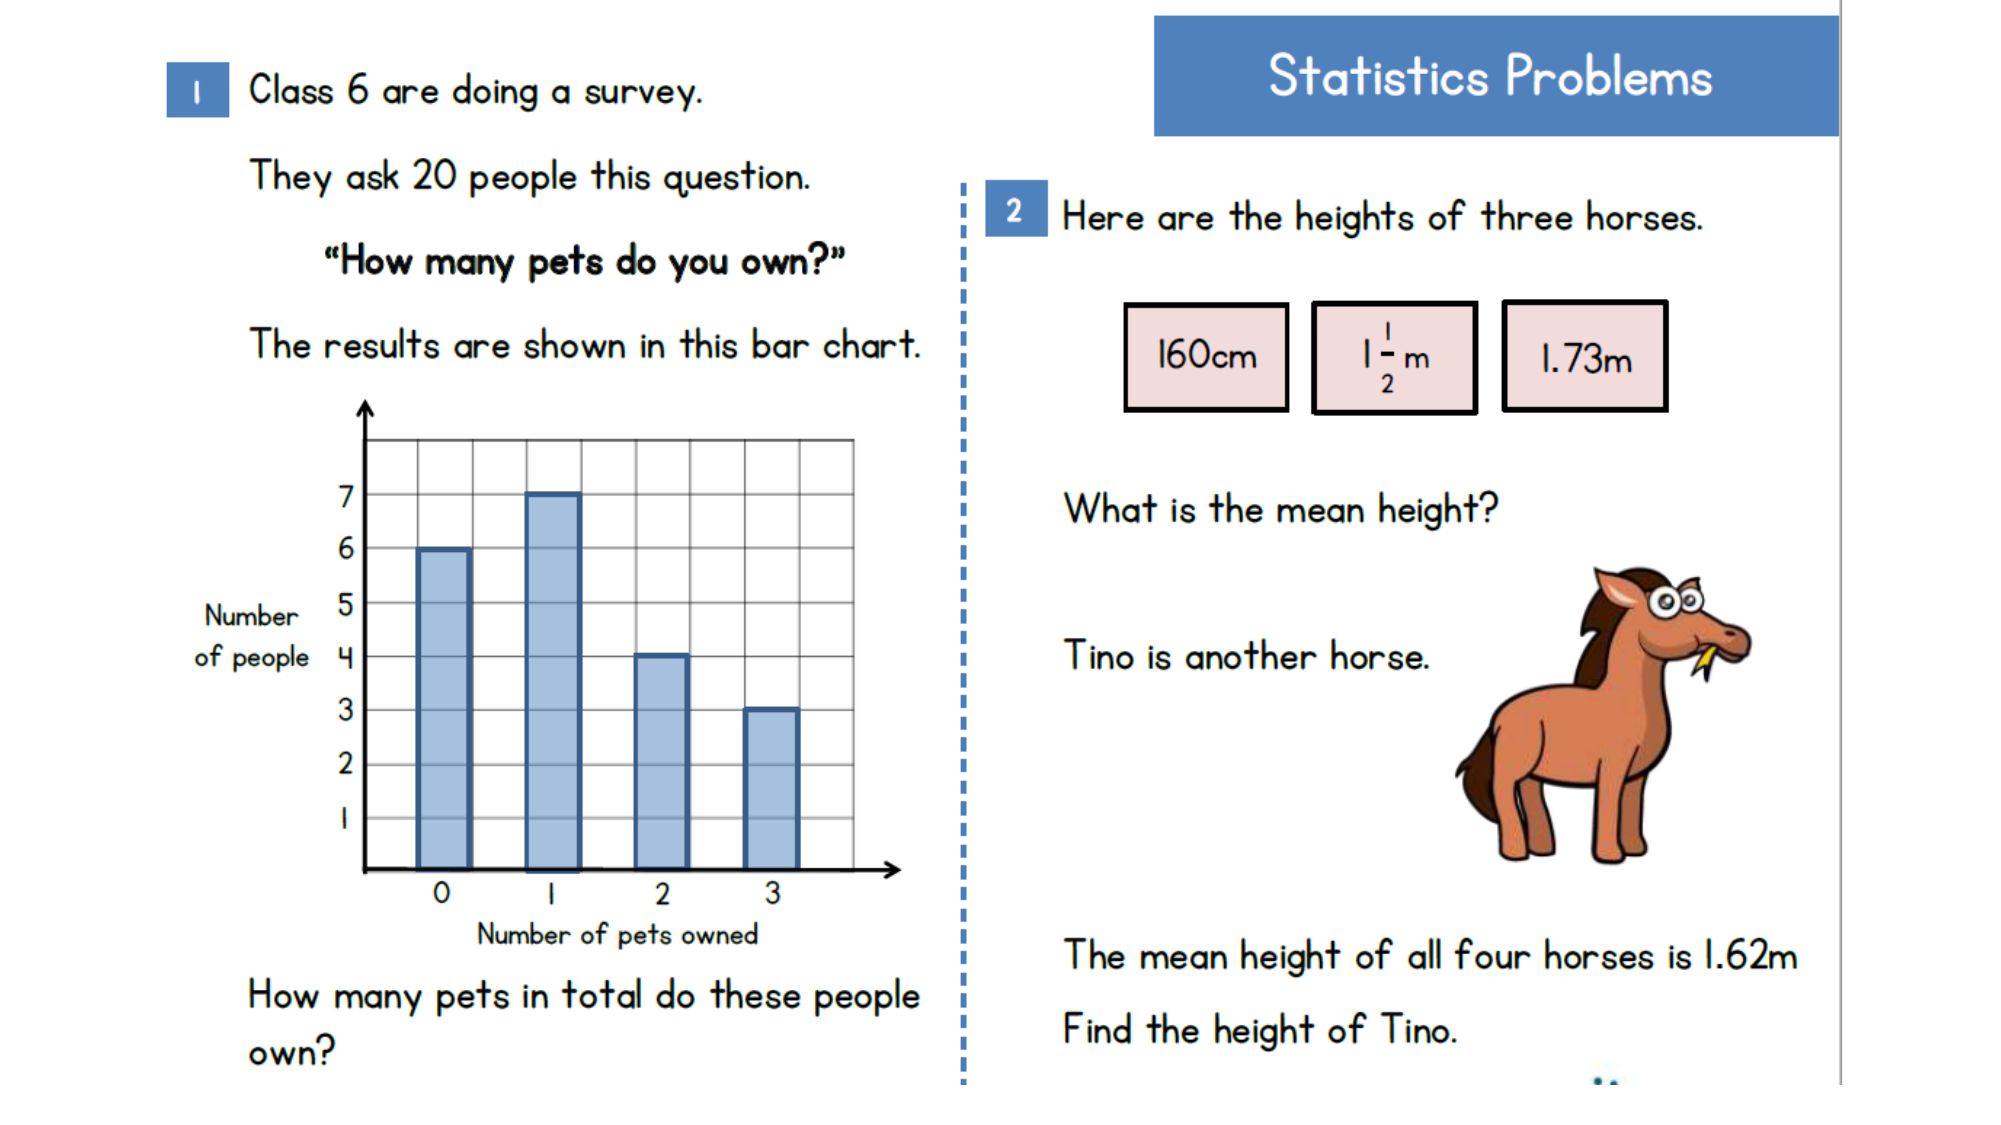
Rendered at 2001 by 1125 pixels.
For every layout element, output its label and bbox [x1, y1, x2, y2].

picture [157, 0, 1843, 1085]
